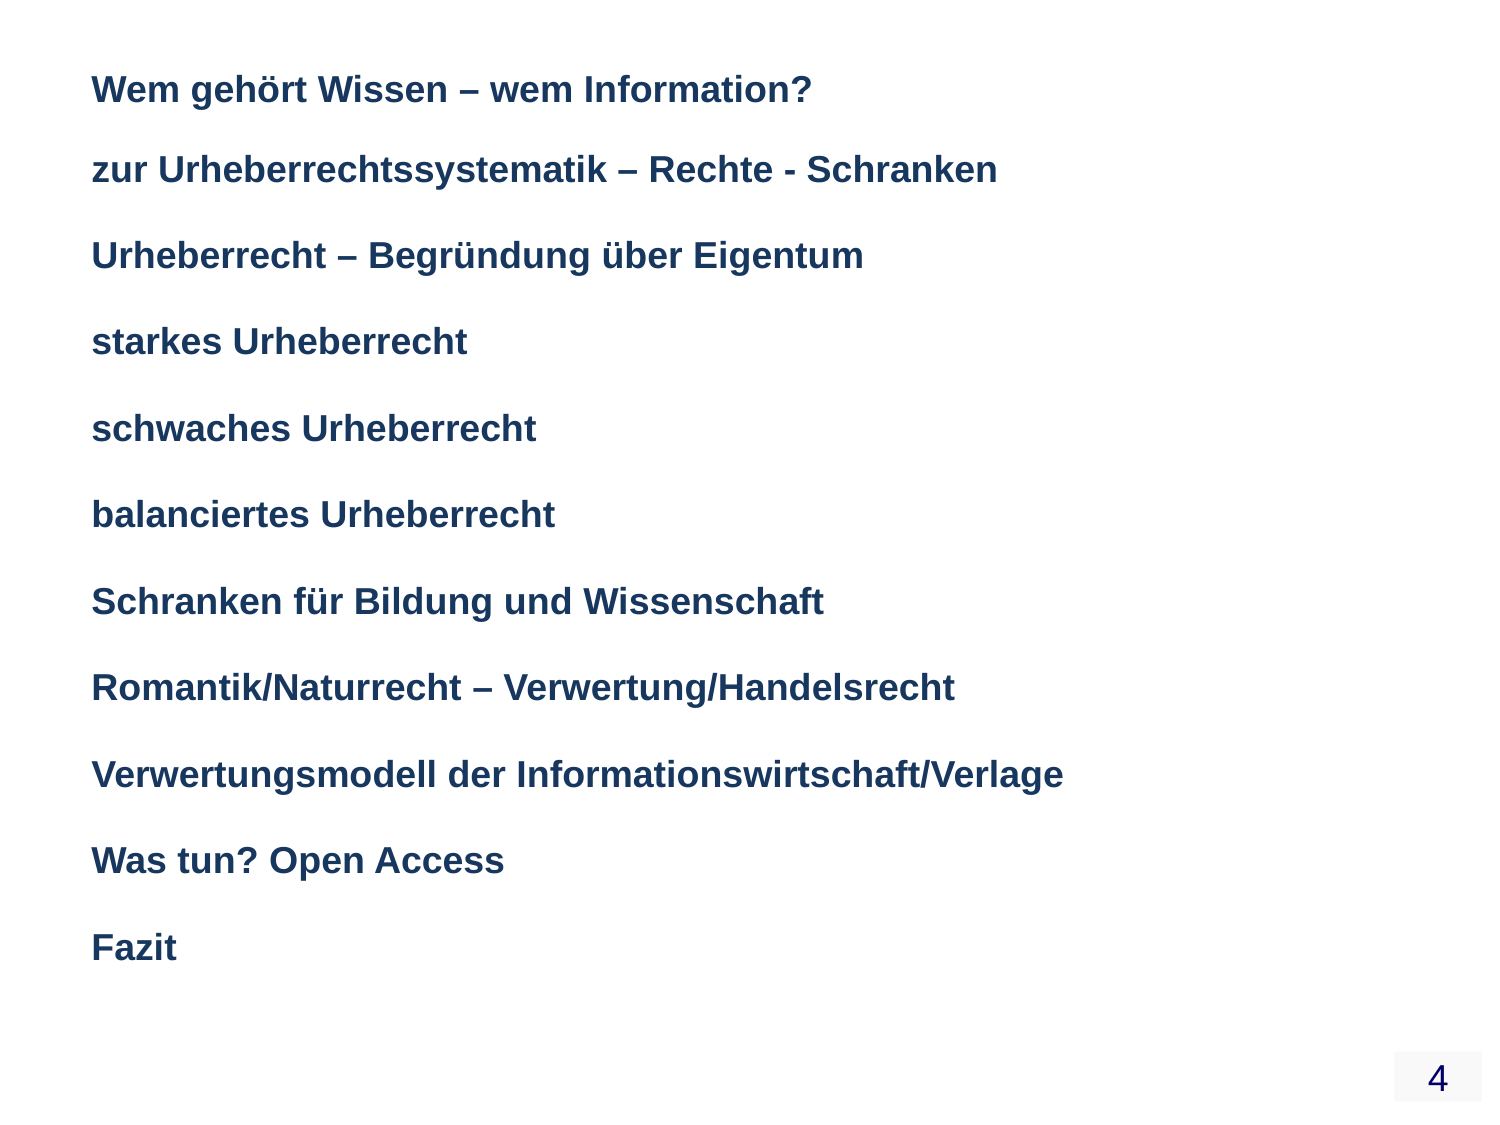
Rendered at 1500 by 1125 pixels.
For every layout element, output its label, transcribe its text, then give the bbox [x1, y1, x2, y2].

text_box Schranken für Bildung und Wissenschaft [76, 569, 863, 630]
text_box starkes Urheberrecht [76, 310, 569, 370]
text_box Fazit [76, 915, 686, 976]
text_box Romantik/Naturrecht – Verwertung/Handelsrecht [76, 656, 993, 716]
text_box Wem gehört Wissen – wem Information? [76, 57, 1376, 118]
text_box schwaches Urheberrecht [76, 396, 569, 457]
text_box Urheberrecht – Begründung über Eigentum [76, 223, 892, 284]
text_box balanciertes Urheberrecht [76, 483, 628, 543]
text_box Verwertungsmodell der Informationswirtschaft/Verlage [76, 742, 1087, 803]
text_box zur Urheberrechtssystematik – Rechte - Schranken [76, 137, 1376, 197]
text_box Was tun? Open Access [76, 828, 686, 889]
